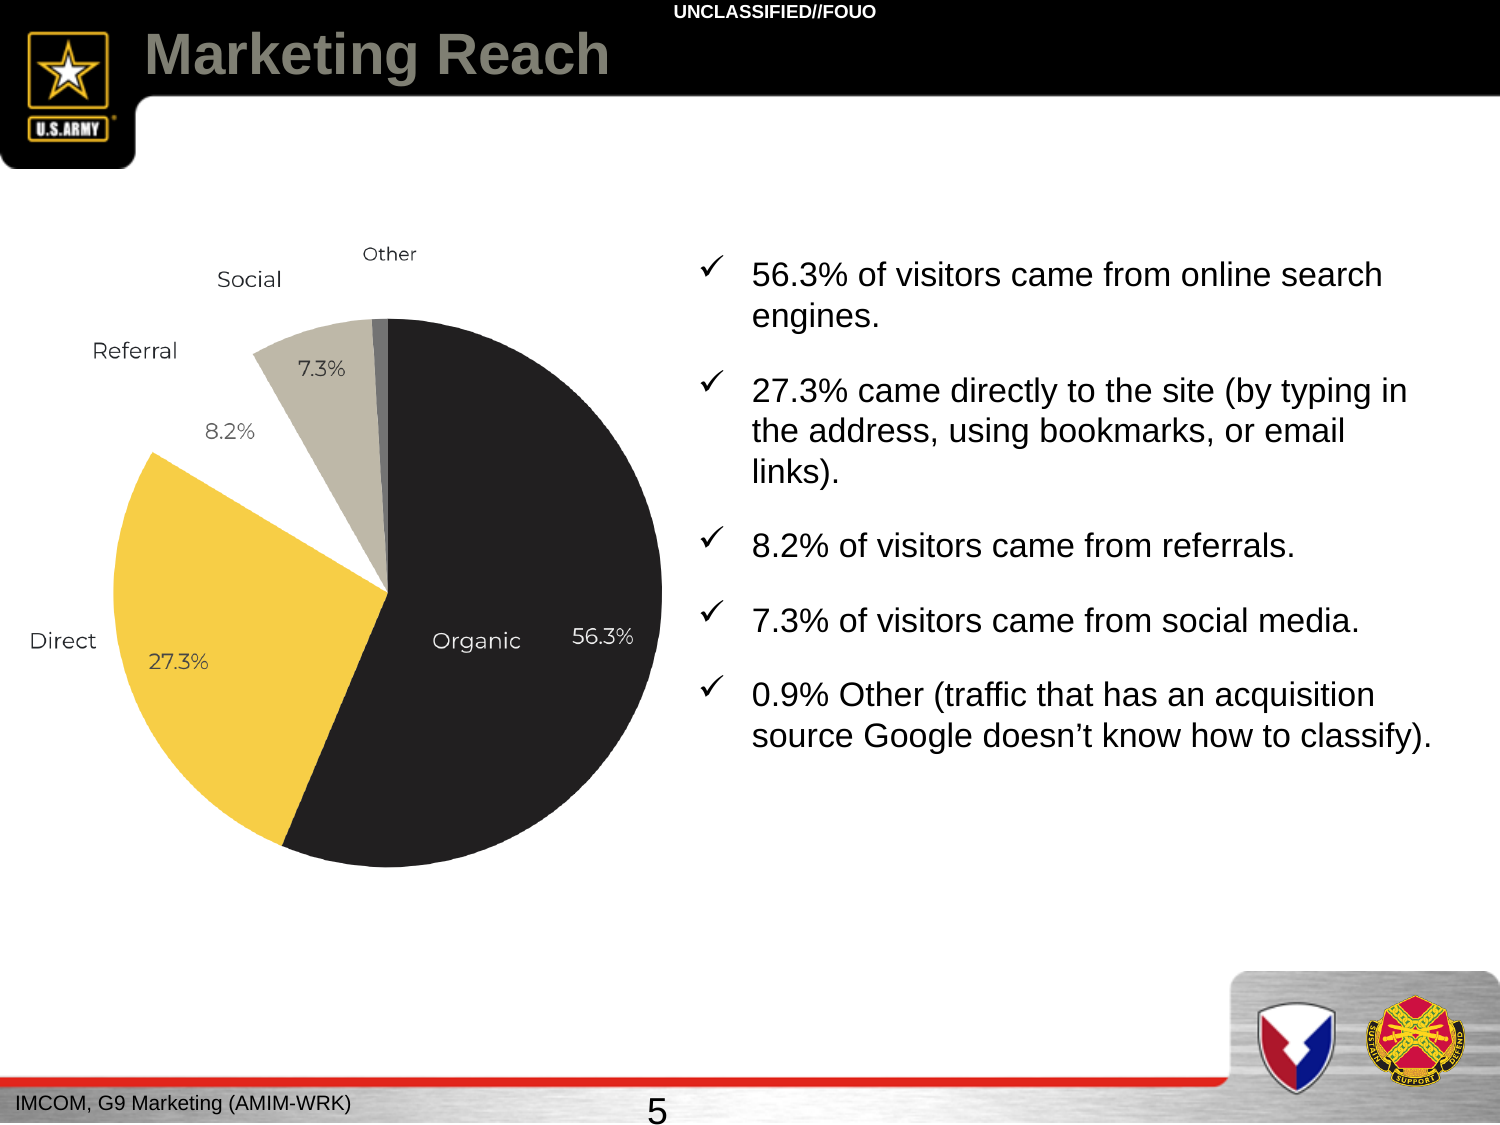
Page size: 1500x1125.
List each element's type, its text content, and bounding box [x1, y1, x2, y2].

picture [27, 214, 670, 896]
picture [0, 971, 1500, 1123]
title Marketing Reach [136, 15, 1413, 96]
list 56.3% of visitors came from online search engines. 27.3% came directly to the site (by typing in the address, using bookmarks, or email links). 8.2% of visitors came from referrals. 7.3% of visitors came from social media. 0.9% Other (traffic that has an acquisition source Google doesn’t know how to classify). [670, 244, 1443, 810]
picture [0, 0, 1500, 169]
slide_number 5 [639, 1079, 699, 1125]
